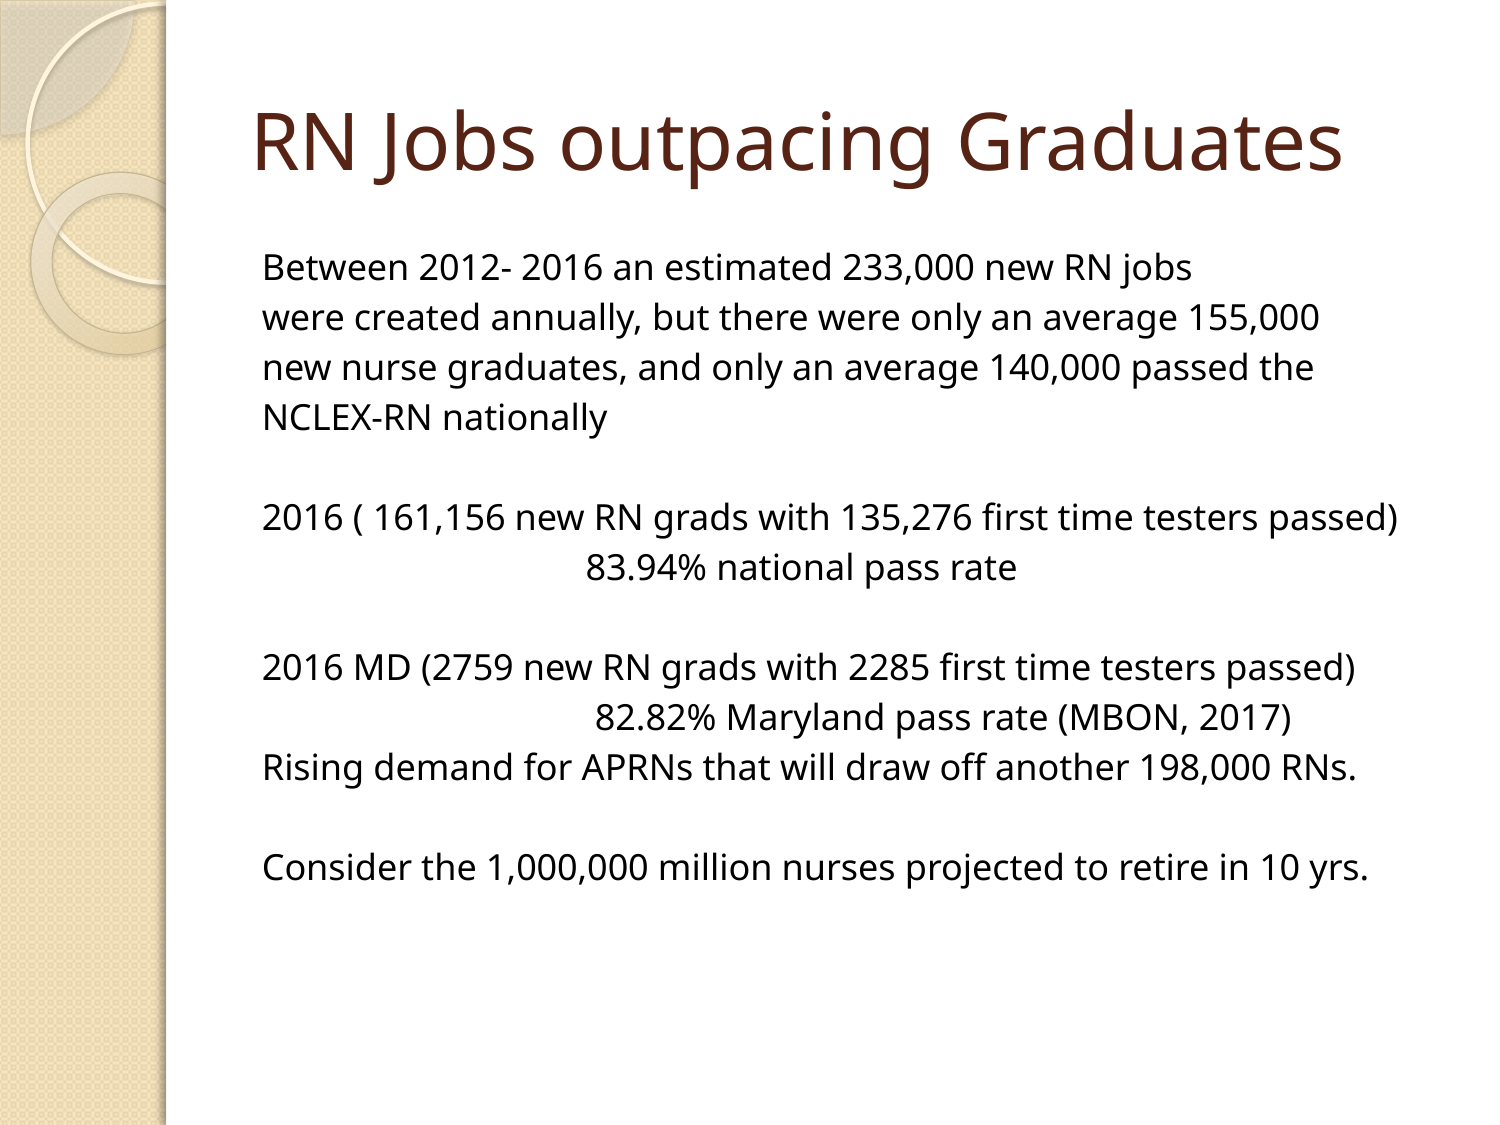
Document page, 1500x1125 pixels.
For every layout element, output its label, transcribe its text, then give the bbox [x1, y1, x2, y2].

list Between 2012- 2016 an estimated 233,000 new RN jobs were created annually, but there were only an average 155,000 new nurse graduates, and only an average 140,000 passed the NCLEX-RN nationally 2016 ( 161,156 new RN grads with 135,276 first time testers passed) 83.94% national pass rate 2016 MD (2759 new RN grads with 2285 first time testers passed) 82.82% Maryland pass rate (MBON, 2017) Rising demand for APRNs that will draw off another 198,000 RNs. Consider the 1,000,000 million nurses projected to retire in 10 yrs. [235, 237, 1466, 1025]
title RN Jobs outpacing Graduates [235, 45, 1466, 233]
